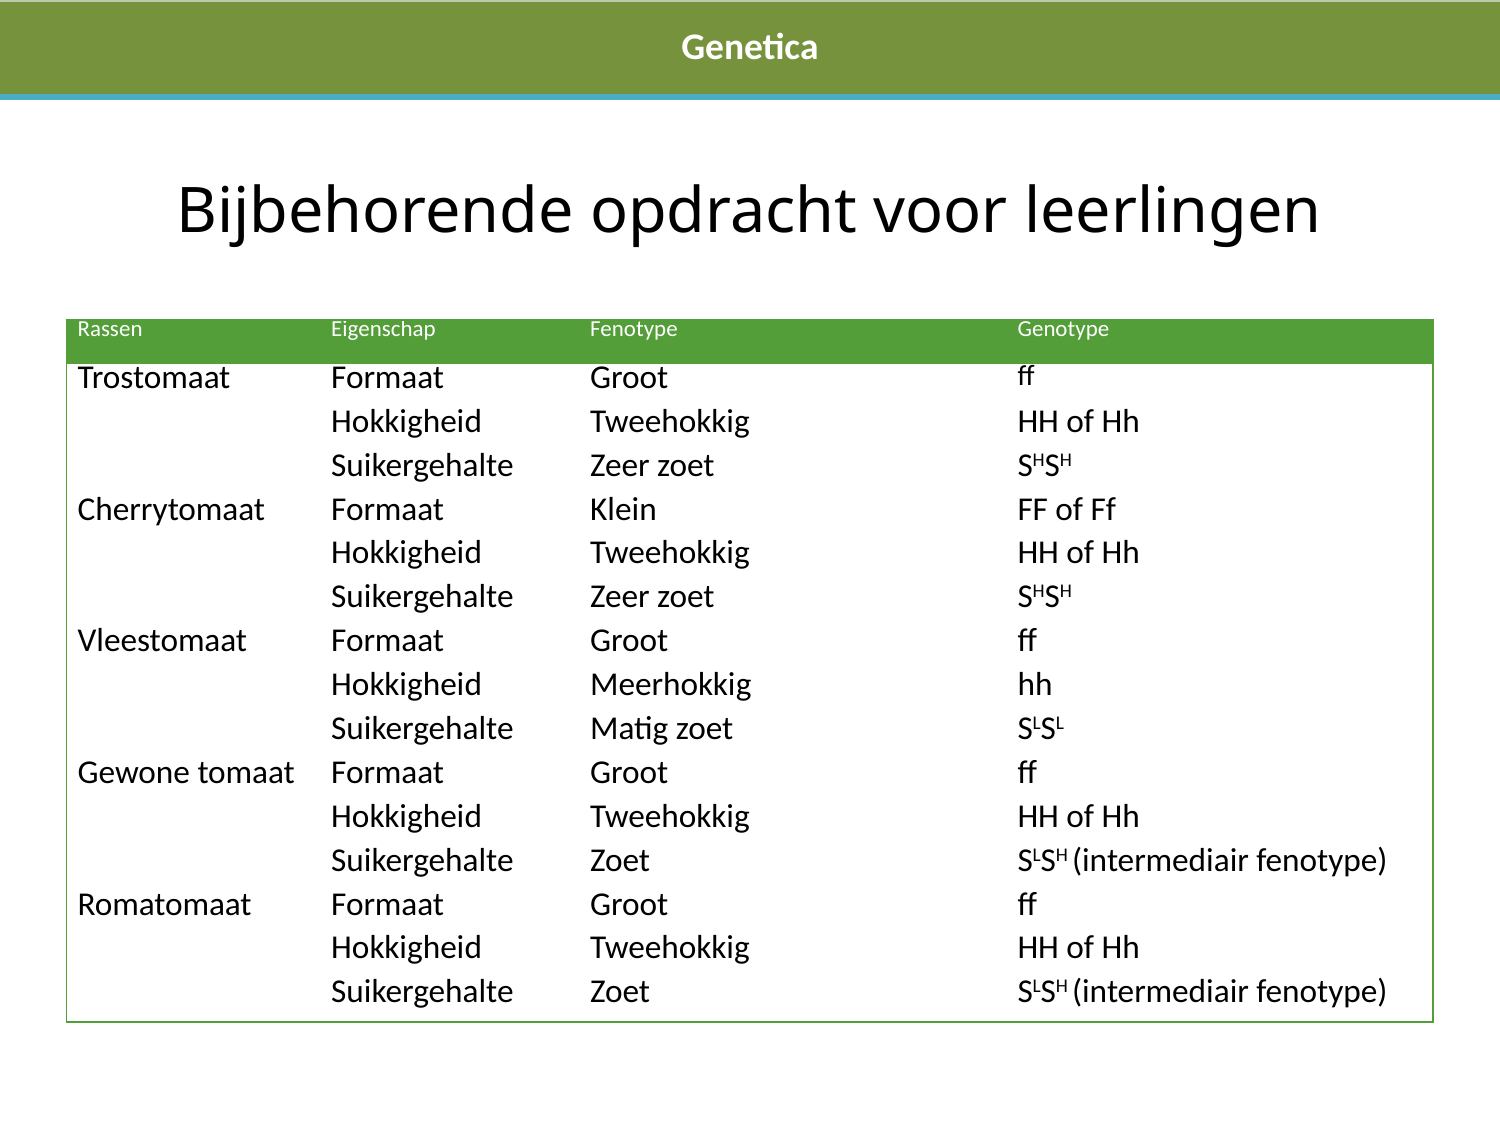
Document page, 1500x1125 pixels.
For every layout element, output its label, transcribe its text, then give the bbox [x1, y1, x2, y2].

table_cell Zoet [579, 846, 1006, 890]
table_cell Groot [579, 364, 1006, 407]
table_cell Suikergehalte [320, 583, 579, 627]
table_cell Tweehokkig [579, 407, 1006, 451]
table_cell Formaat [320, 627, 579, 671]
table_cell FF of Ff [1006, 495, 1432, 539]
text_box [0, 0, 1500, 121]
table_cell Tweehokkig [579, 934, 1006, 978]
table_cell HH of Hh [1006, 934, 1432, 978]
table_cell Romatomaat [67, 890, 320, 1021]
table_cell SHSH [1006, 583, 1432, 627]
table_cell SHSH [1006, 451, 1432, 495]
table_header Fenotype [579, 321, 1006, 364]
table_cell Suikergehalte [320, 846, 579, 890]
table_cell Hokkigheid [320, 802, 579, 846]
table_header Genotype [1006, 321, 1432, 364]
table_cell Gewone tomaat [67, 758, 320, 890]
table_cell Suikergehalte [320, 978, 579, 1021]
table_header Rassen [67, 321, 320, 364]
table_cell Hokkigheid [320, 407, 579, 451]
table_cell HH of Hh [1006, 539, 1432, 583]
table_cell hh [1006, 671, 1432, 715]
table_header Eigenschap [320, 321, 579, 364]
table_cell ff [1006, 364, 1432, 407]
table_cell SLSH (intermediair fenotype) [1006, 978, 1432, 1021]
table_cell Formaat [320, 758, 579, 802]
table_cell Suikergehalte [320, 451, 579, 495]
table_cell HH of Hh [1006, 802, 1432, 846]
table_cell Hokkigheid [320, 671, 579, 715]
table_cell Zeer zoet [579, 583, 1006, 627]
table_cell Hokkigheid [320, 539, 579, 583]
title Bijbehorende opdracht voor leerlingen [103, 146, 1397, 278]
table_cell Zoet [579, 978, 1006, 1021]
table_cell Matig zoet [579, 715, 1006, 758]
table_cell Hokkigheid [320, 934, 579, 978]
table_cell Suikergehalte [320, 715, 579, 758]
table_cell Tweehokkig [579, 802, 1006, 846]
table_cell Groot [579, 758, 1006, 802]
table_cell Tweehokkig [579, 539, 1006, 583]
table_cell ff [1006, 758, 1432, 802]
table_cell Cherrytomaat [67, 495, 320, 627]
table_cell ff [1006, 627, 1432, 671]
table_cell SLSL [1006, 715, 1432, 758]
table_cell Groot [579, 627, 1006, 671]
table_cell Trostomaat [67, 364, 320, 495]
table_cell Formaat [320, 364, 579, 407]
table_cell Groot [579, 890, 1006, 934]
table_cell SLSH (intermediair fenotype) [1006, 846, 1432, 890]
table_cell Klein [579, 495, 1006, 539]
table_cell Meerhokkig [579, 671, 1006, 715]
table_cell Vleestomaat [67, 627, 320, 758]
table_cell Zeer zoet [579, 451, 1006, 495]
table_cell Formaat [320, 890, 579, 934]
table_cell HH of Hh [1006, 407, 1432, 451]
table_cell Formaat [320, 495, 579, 539]
table_cell ff [1006, 890, 1432, 934]
